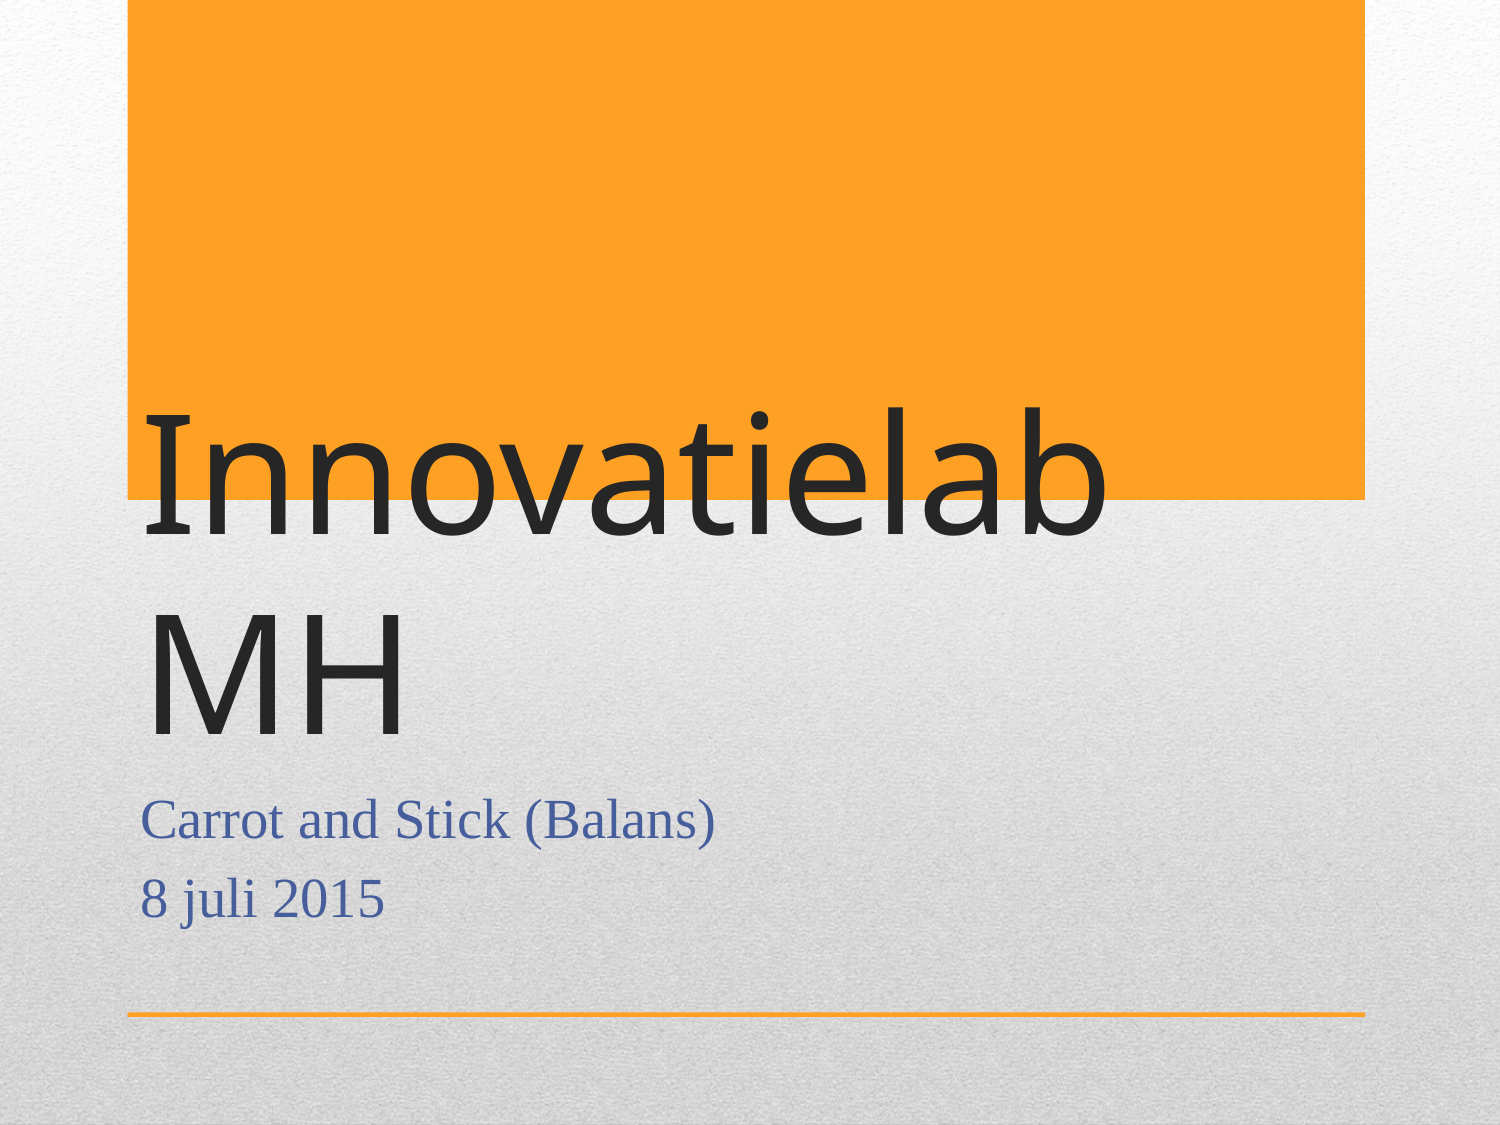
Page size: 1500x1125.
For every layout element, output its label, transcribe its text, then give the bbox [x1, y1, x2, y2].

subtitle Carrot and Stick (Balans) 8 juli 2015 [125, 774, 1250, 938]
title Innovatielab MH [125, 525, 1363, 775]
